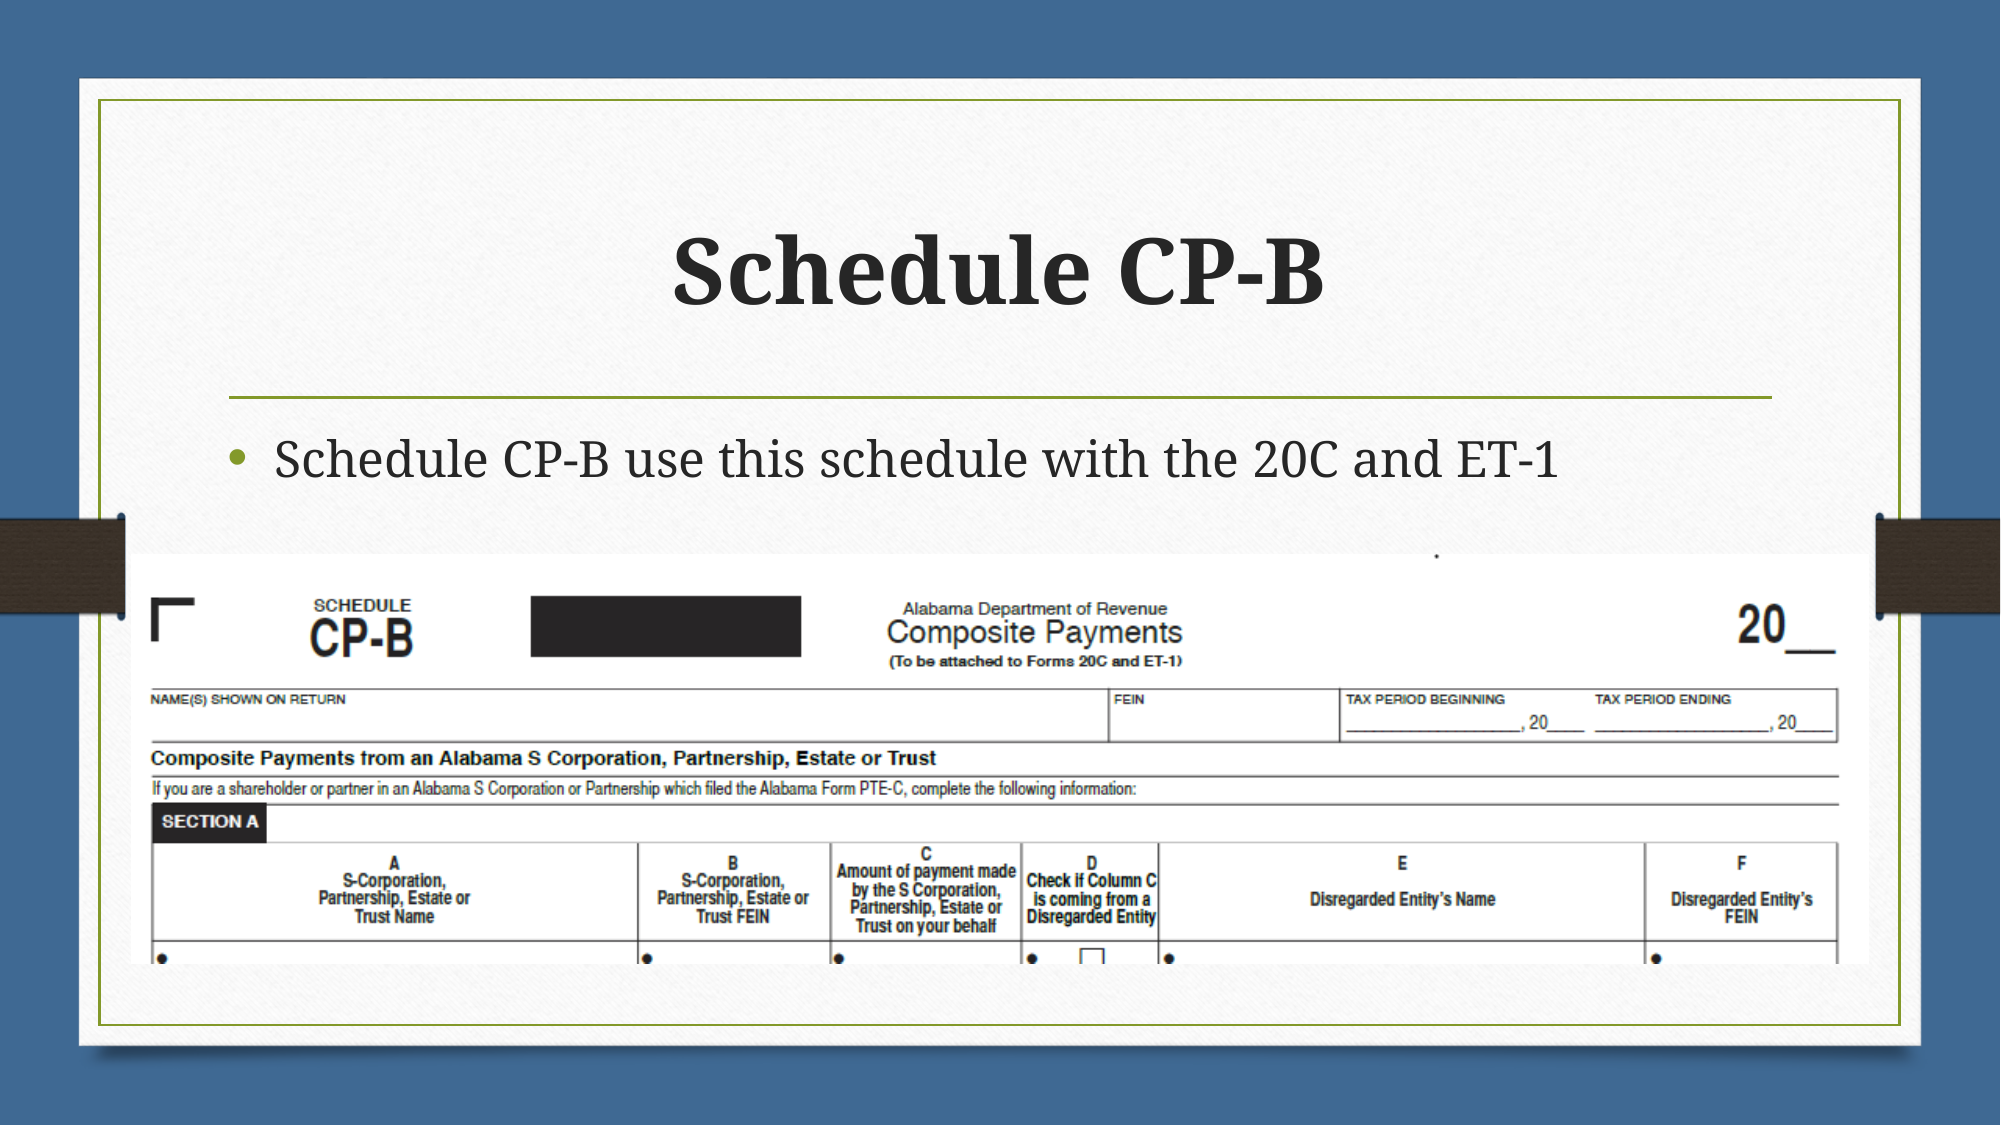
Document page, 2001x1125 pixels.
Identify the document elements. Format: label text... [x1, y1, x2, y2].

list Schedule CP-B use this schedule with the 20C and ET-1 [212, 419, 1788, 554]
title Schedule CP-B [212, 161, 1788, 375]
picture [0, 0, 2001, 1125]
